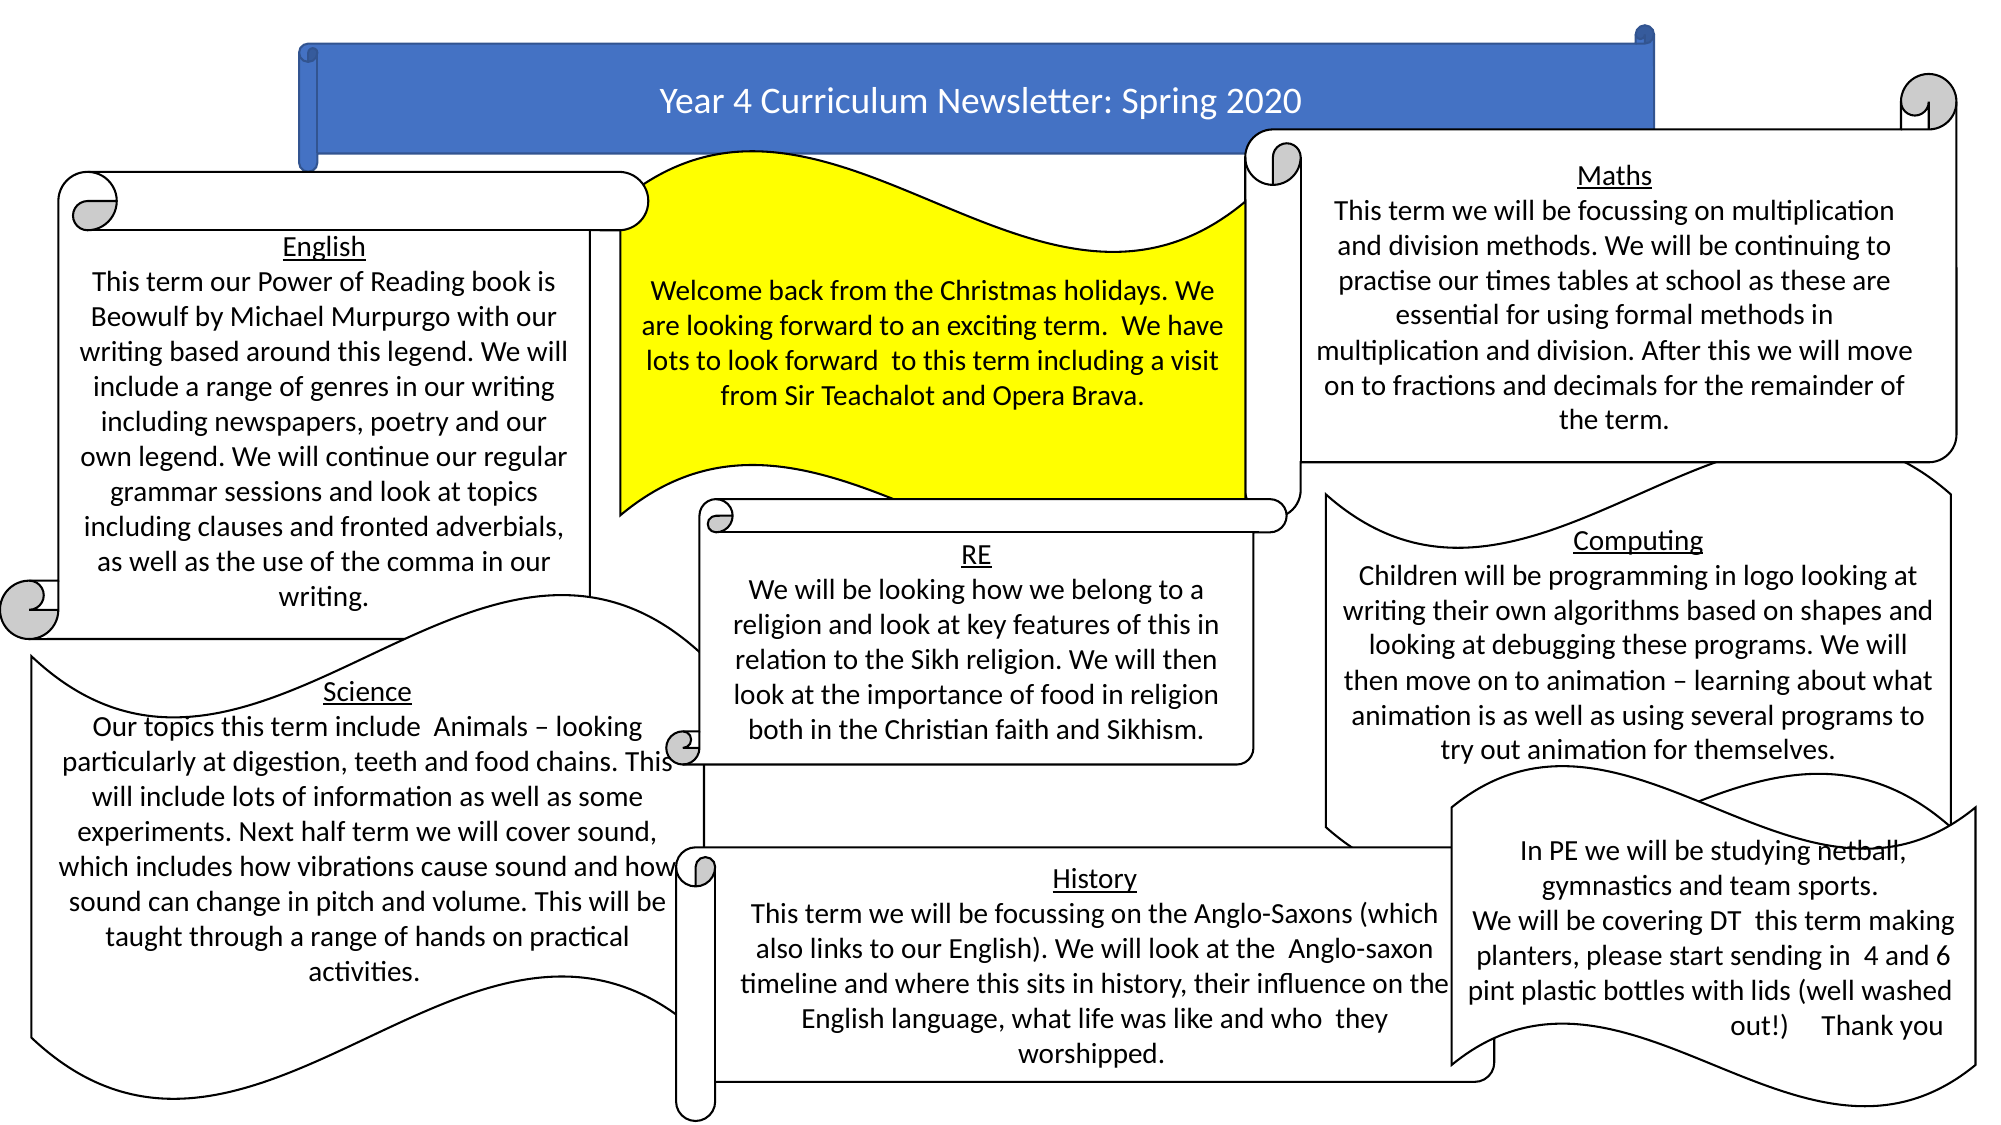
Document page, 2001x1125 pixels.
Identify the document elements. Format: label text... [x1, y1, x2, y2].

text_box In PE we will be studying netball, gymnastics and team sports. We will be covering DT this term making planters, please start sending in 4 and 6 pint plastic bottles with lids (well washed out!) Thank you [1450, 765, 1977, 1108]
text_box Welcome back from the Christmas holidays. We are looking forward to an exciting term. We have lots to look forward to this term including a visit from Sir Teachalot and Opera Brava. [619, 150, 1247, 518]
text_box Year 4 Curriculum Newsletter: Spring 2020 [298, 24, 1656, 170]
text_box RE We will be looking how we belong to a religion and look at key features of this in relation to the Sikh religion. We will then look at the importance of food in religion both in the Christian faith and Sikhism. [665, 498, 1288, 766]
text_box [1247, 327, 1802, 391]
text_box Computing Children will be programming in logo looking at writing their own algorithms based on shapes and looking at debugging these programs. We will then move on to animation – learning about what animation is as well as using several programs to try out animation for themselves. [1324, 464, 1952, 846]
text_box History This term we will be focussing on the Anglo-Saxons (which also links to our English). We will look at the Anglo-saxon timeline and where this sits in history, their influence on the English language, what life was like and who they worshipped. [675, 846, 1496, 1123]
text_box English This term our Power of Reading book is Beowulf by Michael Murpurgo with our writing based around this legend. We will include a range of genres in our writing including newspapers, poetry and our own legend. We will continue our regular grammar sessions and look at topics including clauses and fronted adverbials, as well as the use of the comma in our writing. [0, 170, 650, 641]
text_box Maths This term we will be focussing on multiplication and division methods. We will be continuing to practise our times tables at school as these are essential for using formal methods in multiplication and division. After this we will move on to fractions and decimals for the remainder of the term. [1244, 72, 1958, 515]
text_box Science Our topics this term include Animals – looking particularly at digestion, teeth and food chains. This will include lots of information as well as some experiments. Next half term we will cover sound, which includes how vibrations cause sound and how sound can change in pitch and volume. This will be taught through a range of hands on practical activities. [30, 594, 706, 1100]
